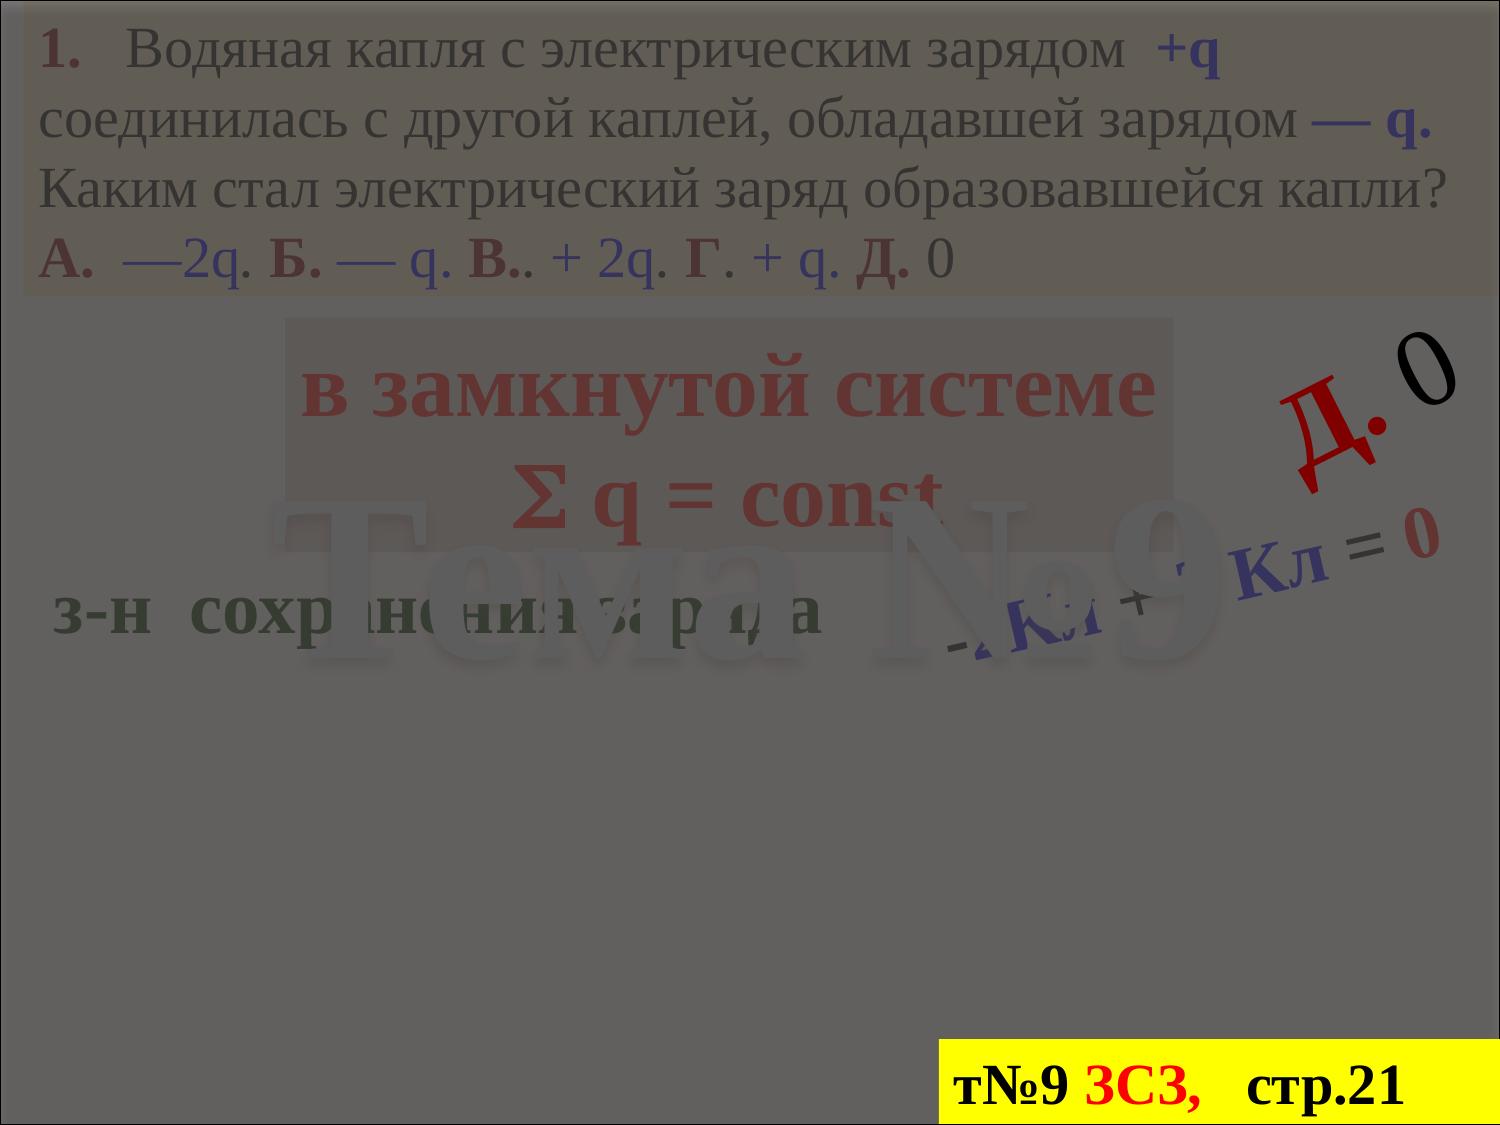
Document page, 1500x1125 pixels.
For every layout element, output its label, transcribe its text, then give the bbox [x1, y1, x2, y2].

text_box Д. 0 [1232, 274, 1497, 508]
text_box т№9 ЗСЗ, стр.21 [938, 1039, 1500, 1124]
text_box Тема №9 [0, 0, 1500, 1125]
